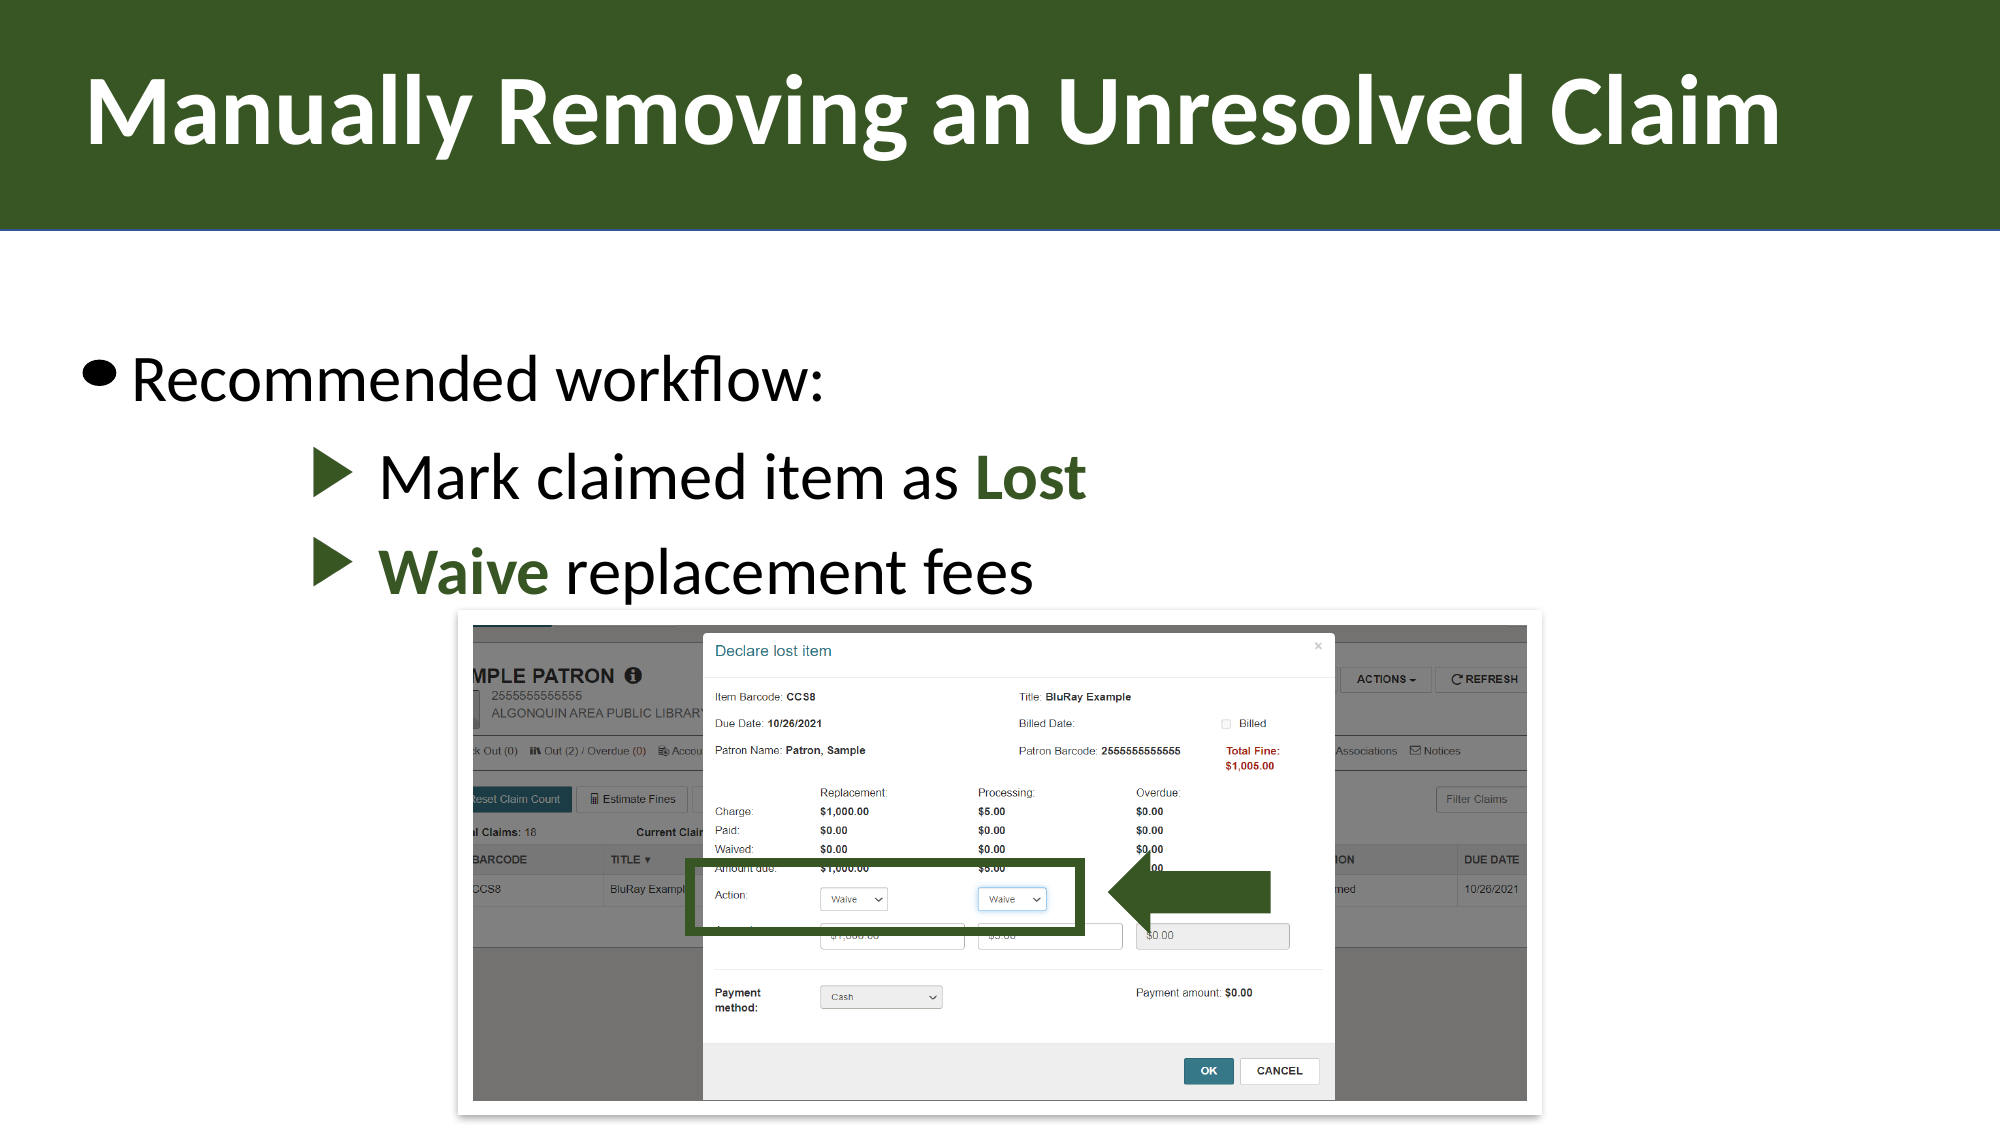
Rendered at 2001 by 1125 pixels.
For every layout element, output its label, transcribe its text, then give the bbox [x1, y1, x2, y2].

picture [472, 624, 1528, 1101]
text_box Waive replacement fees [363, 520, 1506, 616]
picture [301, 530, 365, 593]
text_box [0, 0, 2000, 231]
text_box Recommended workflow: [116, 327, 1847, 423]
picture [301, 440, 365, 504]
text_box Manually Removing an Unresolved Claim [69, 37, 1908, 173]
text_box [82, 359, 117, 386]
text_box Mark claimed item as Lost [363, 425, 1506, 520]
